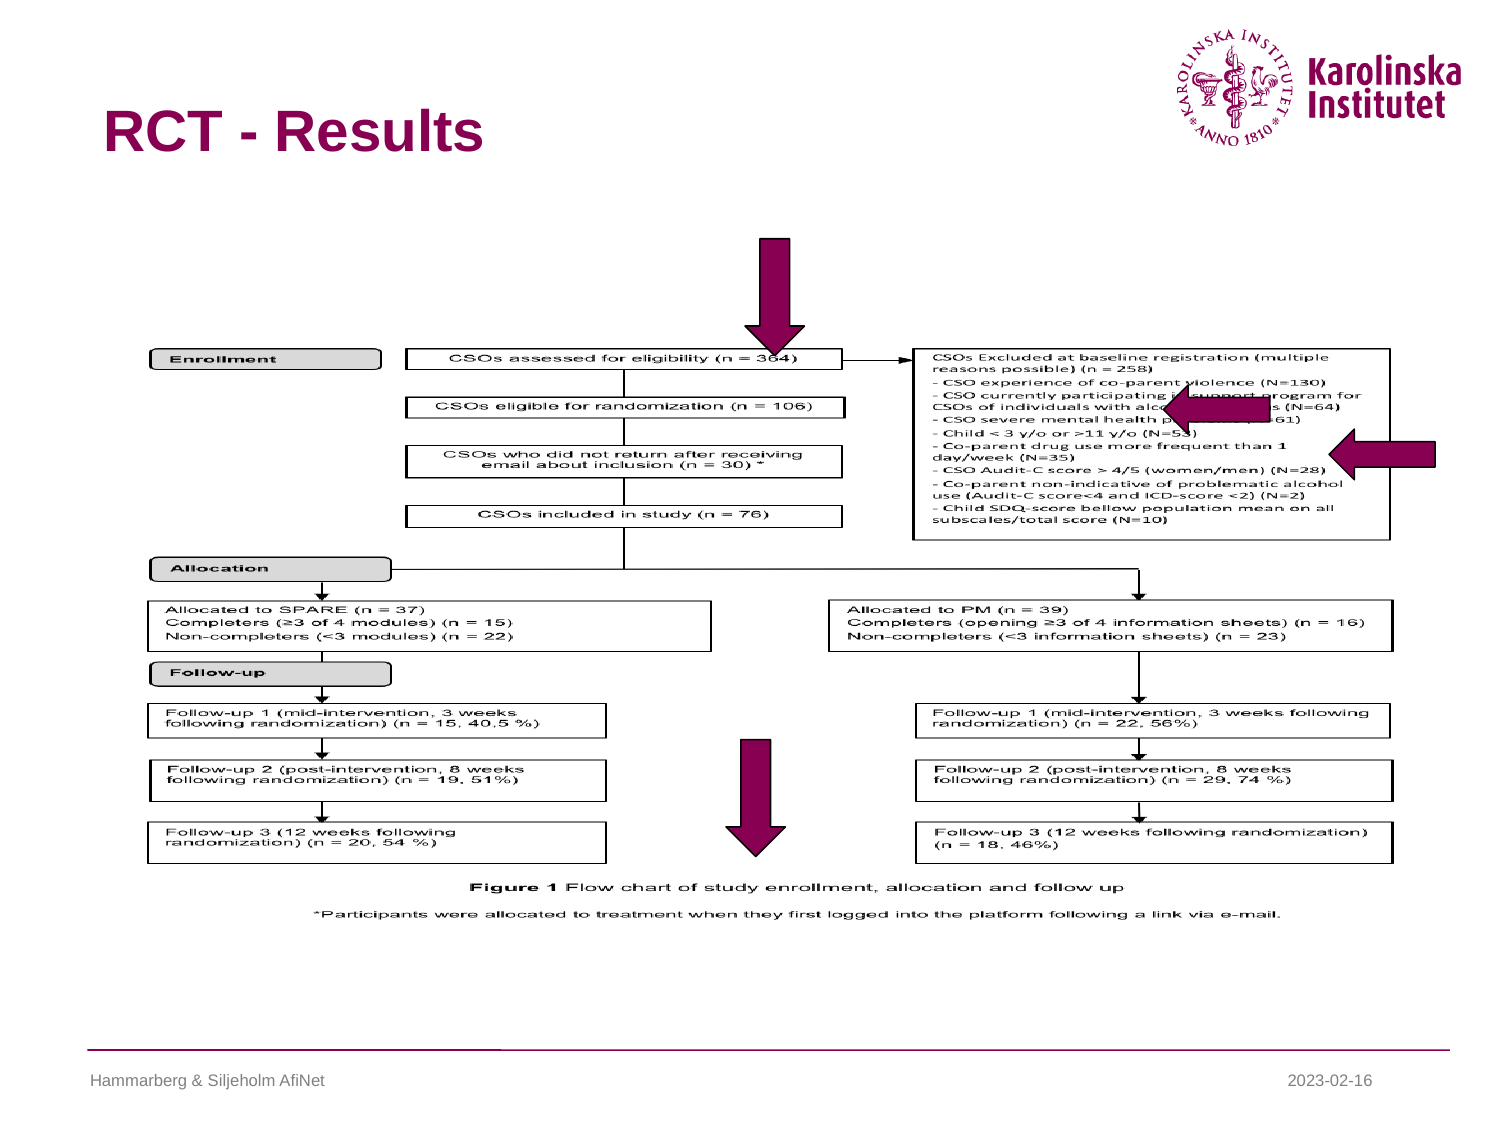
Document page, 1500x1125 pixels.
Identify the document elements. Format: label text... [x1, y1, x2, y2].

text_box [745, 238, 805, 347]
picture [1177, 29, 1461, 146]
footer Hammarberg & Siljeholm AfiNet [74, 1062, 551, 1101]
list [147, 348, 1471, 965]
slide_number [1074, 1062, 1388, 1101]
title RCT - Results [88, 85, 1364, 274]
